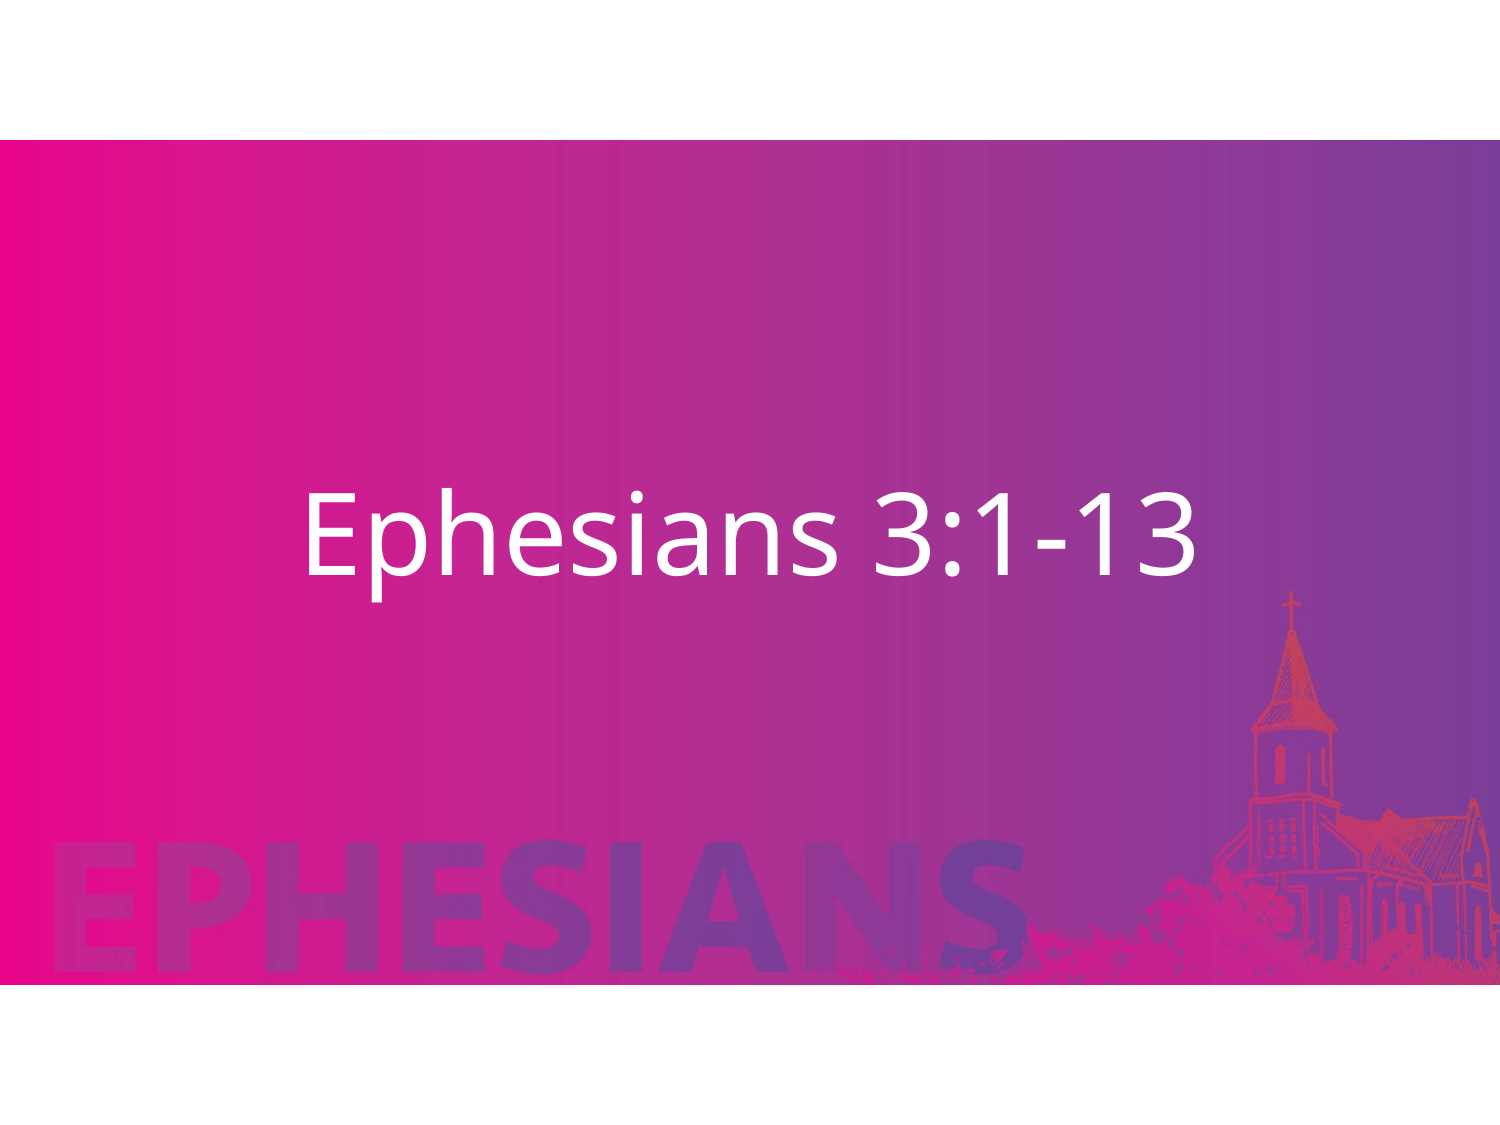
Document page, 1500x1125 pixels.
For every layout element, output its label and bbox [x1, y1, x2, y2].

picture [0, 140, 1500, 985]
